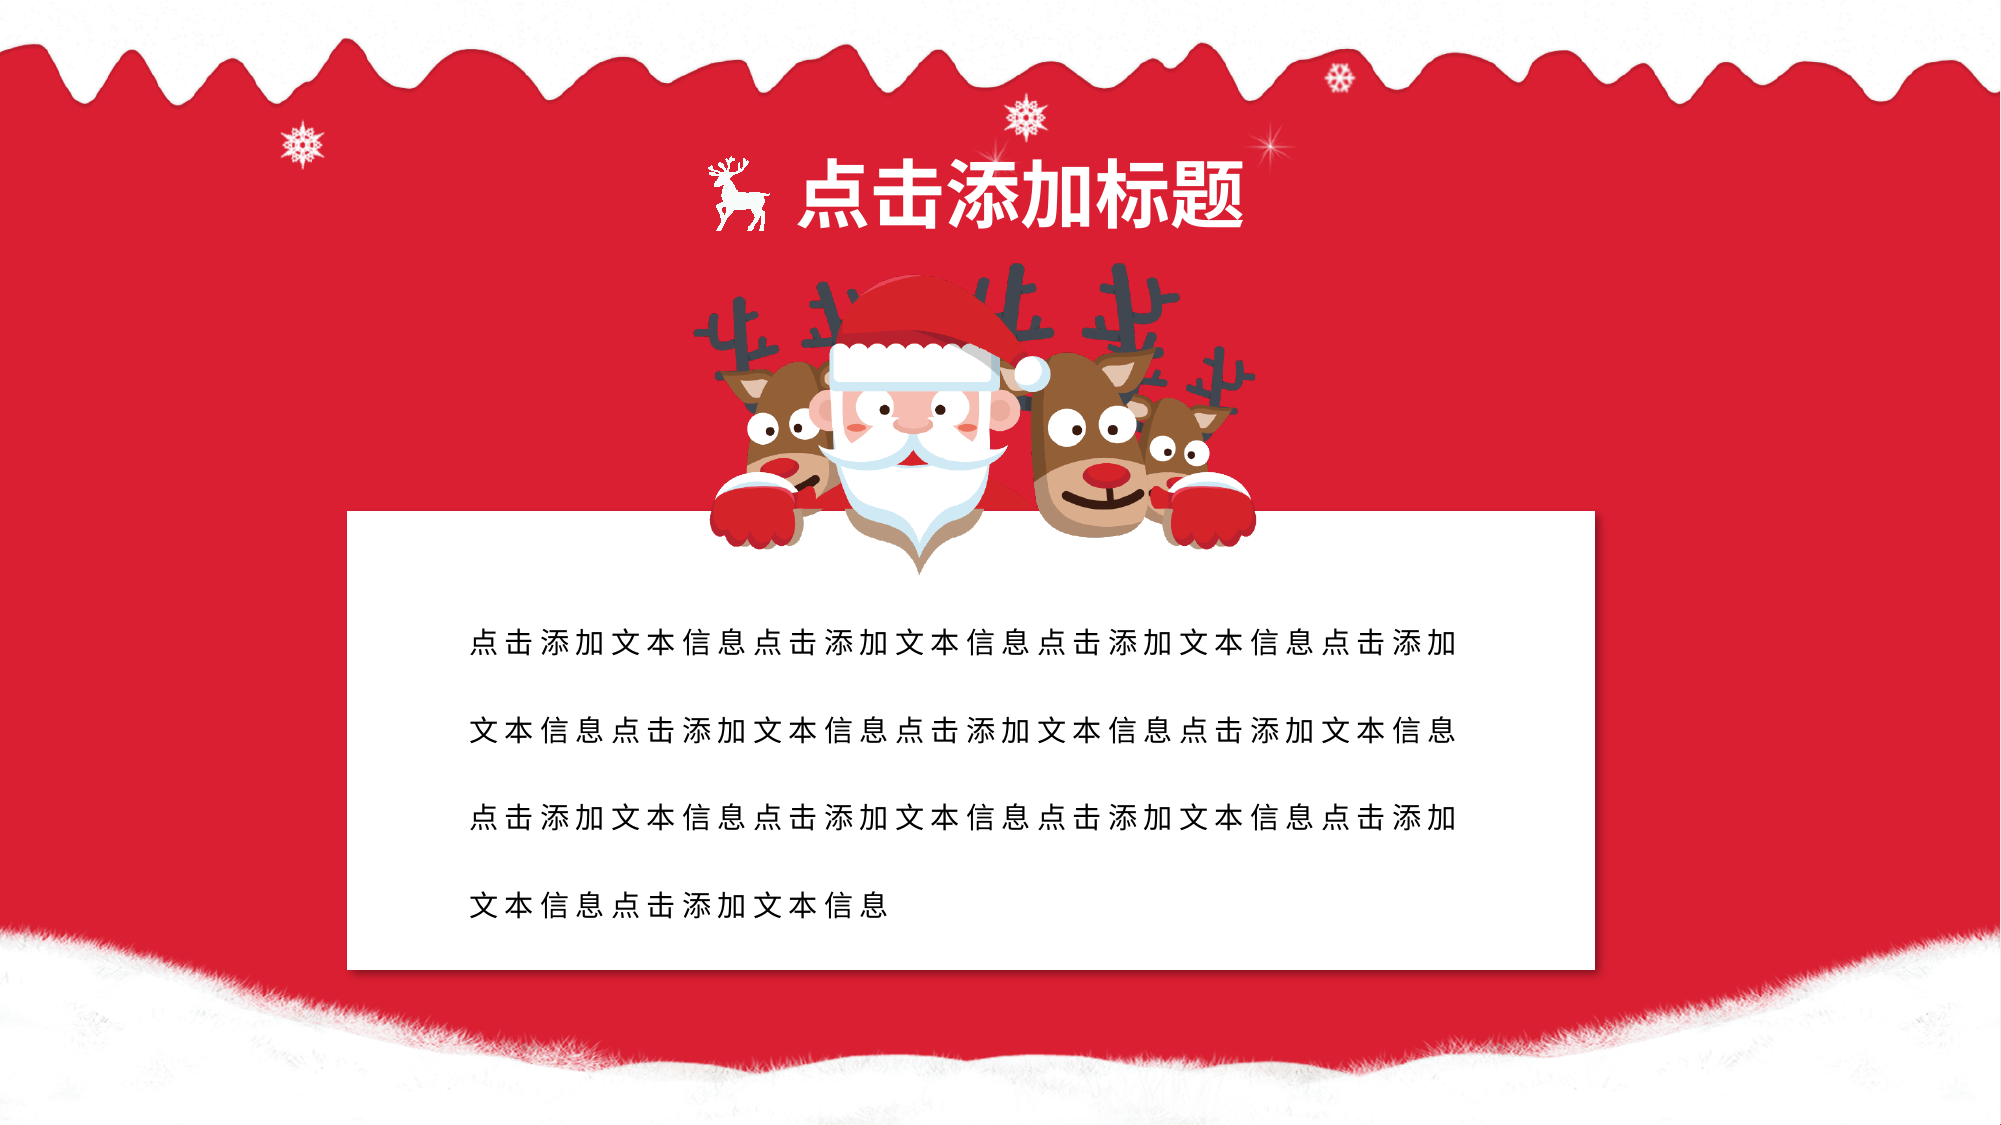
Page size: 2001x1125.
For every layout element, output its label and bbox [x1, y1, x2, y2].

picture [0, 0, 2001, 189]
text_box [348, 95, 1595, 969]
text_box [708, 140, 1298, 247]
picture [0, 866, 2001, 1125]
